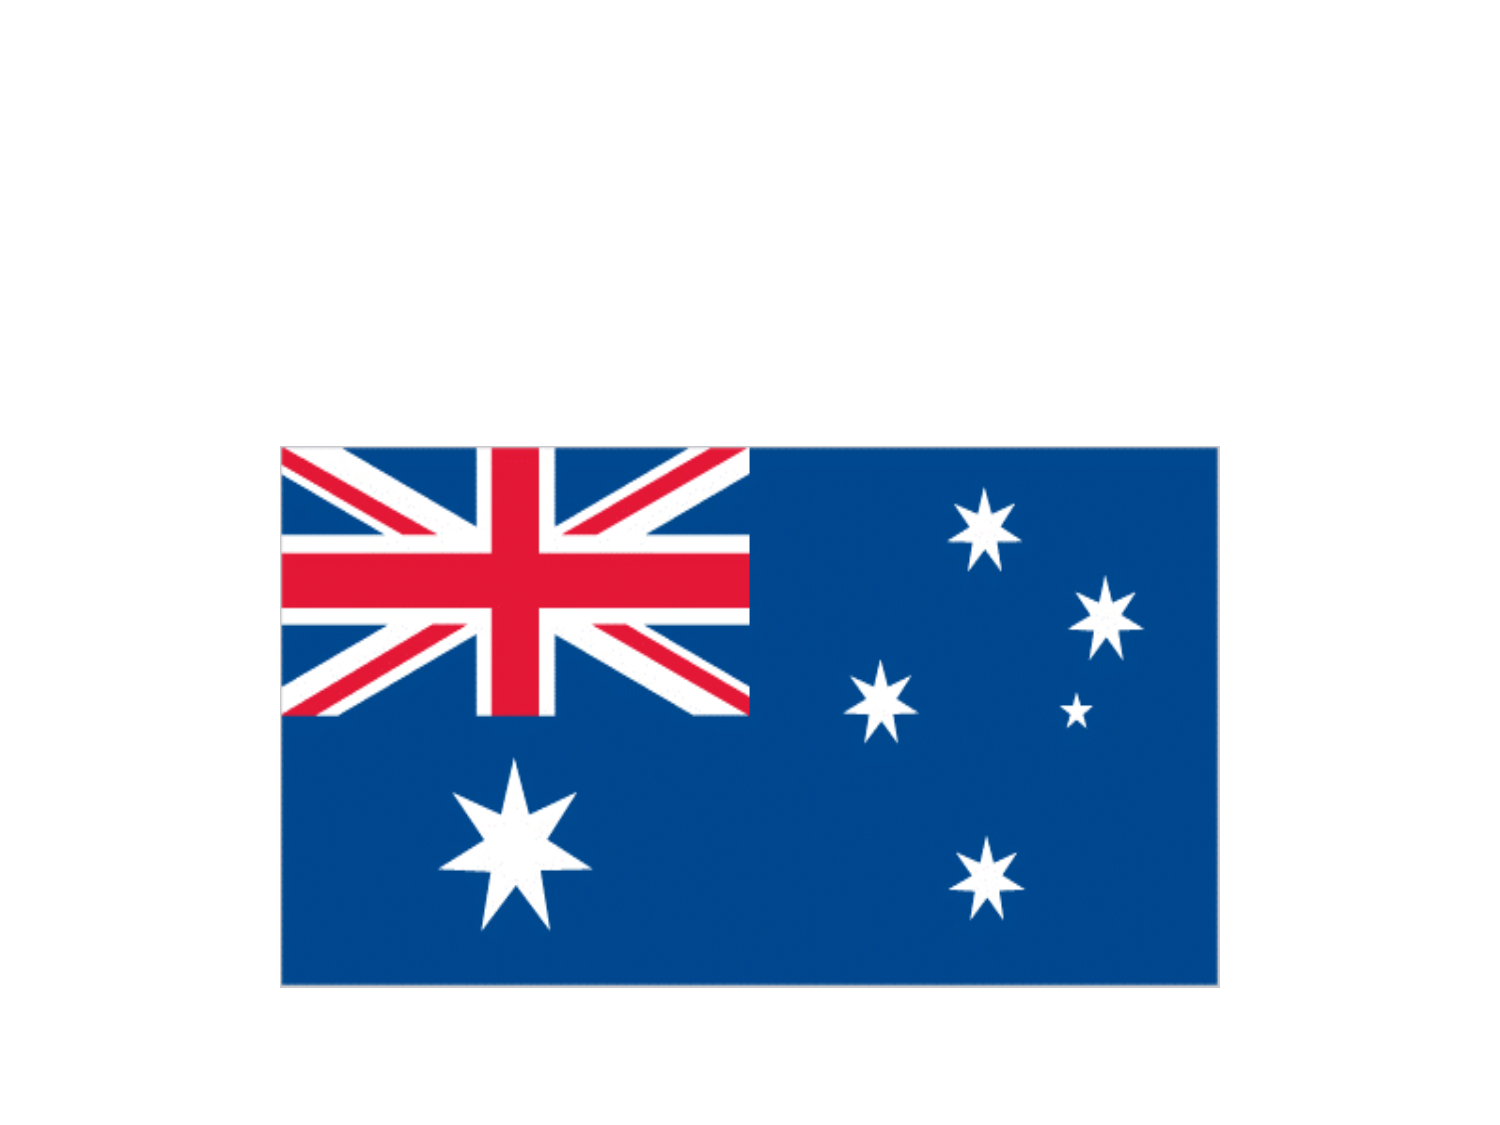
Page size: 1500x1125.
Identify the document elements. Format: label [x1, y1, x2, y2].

picture [280, 446, 1220, 988]
